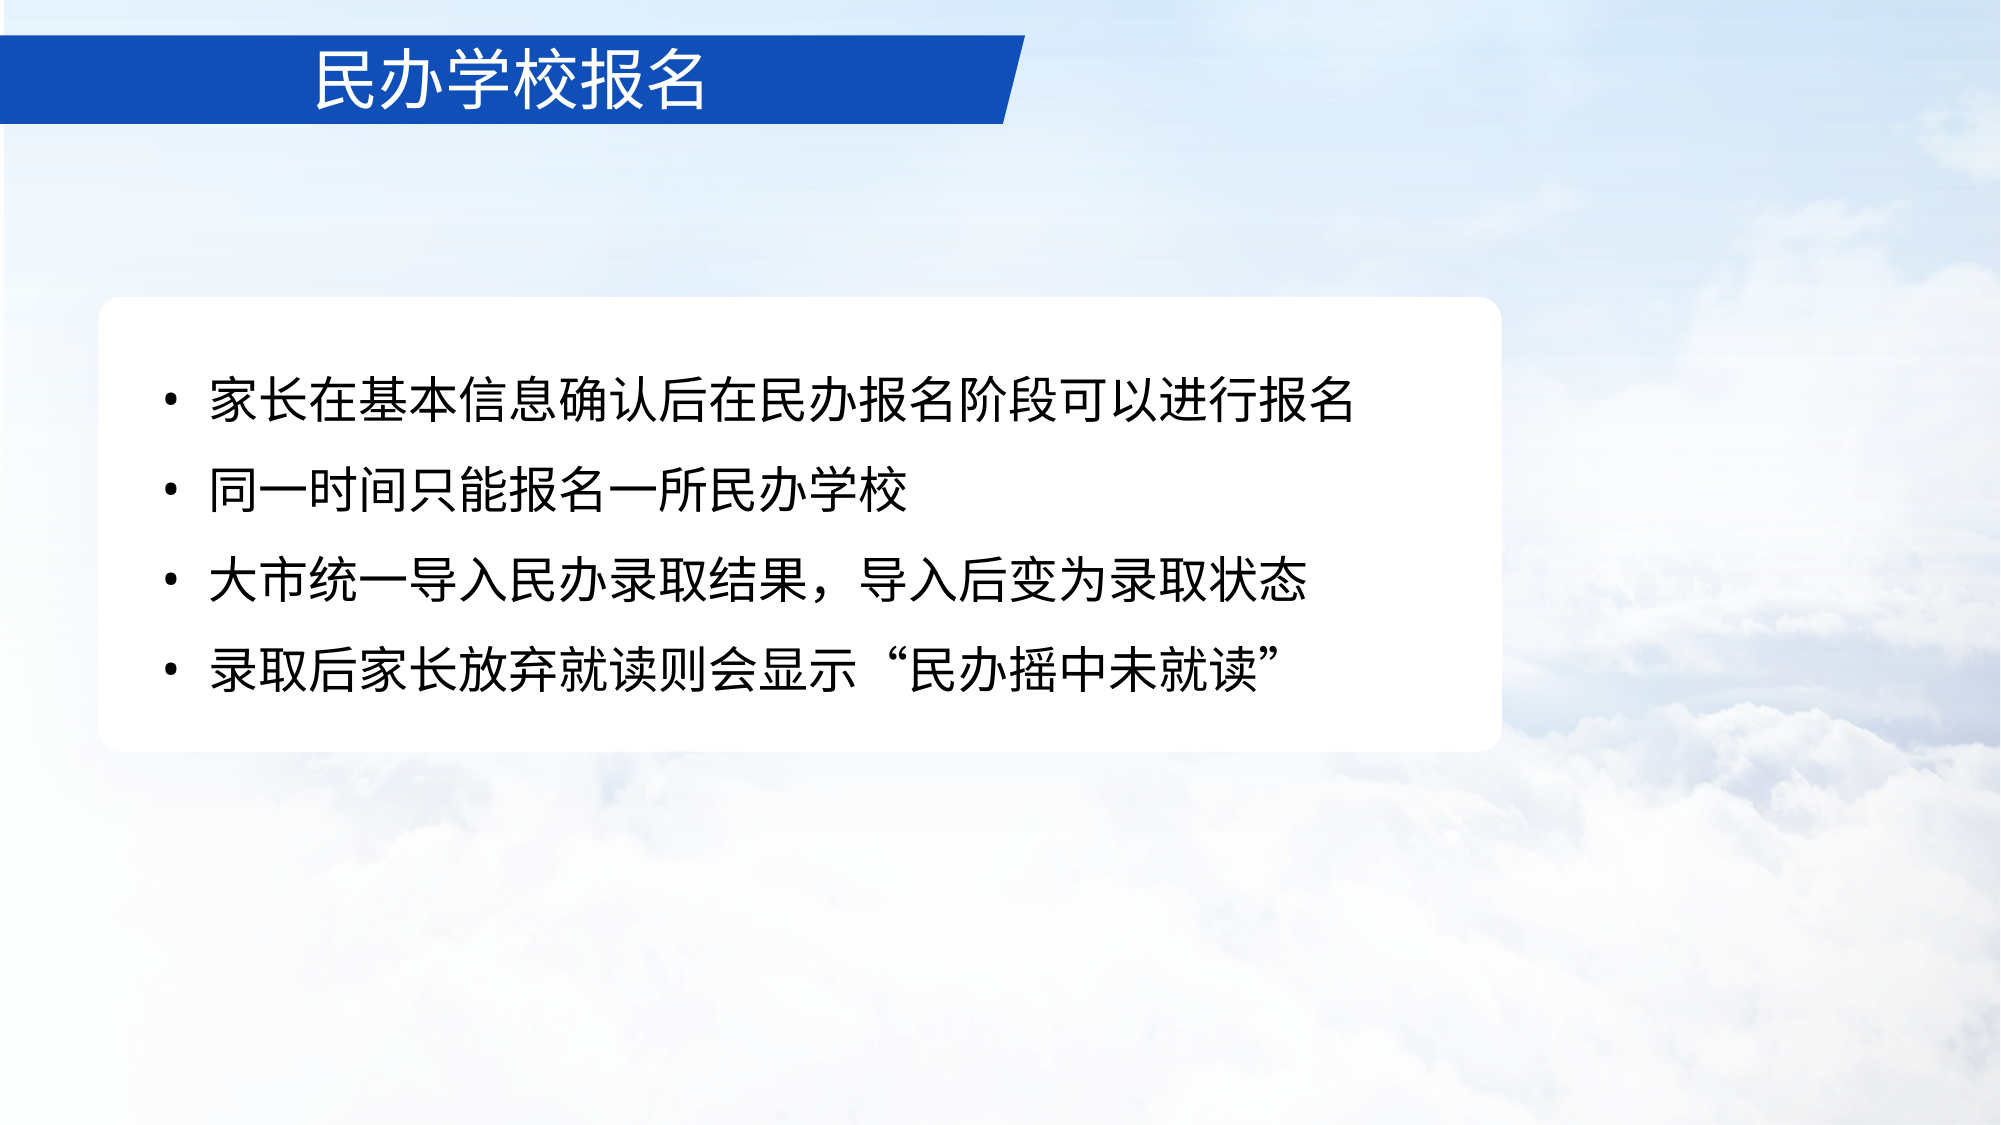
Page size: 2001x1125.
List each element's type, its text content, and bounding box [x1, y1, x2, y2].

text_box [97, 295, 1503, 753]
picture [0, 0, 2001, 1125]
text_box 民办学校报名 [0, 34, 1027, 125]
text_box 家长在基本信息确认后在民办报名阶段可以进行报名 同一时间只能报名一所民办学校 大市统一导入民办录取结果，导入后变为录取状态 录取后家长放弃就读则会显示“民办摇中未就读” [146, 330, 1793, 706]
